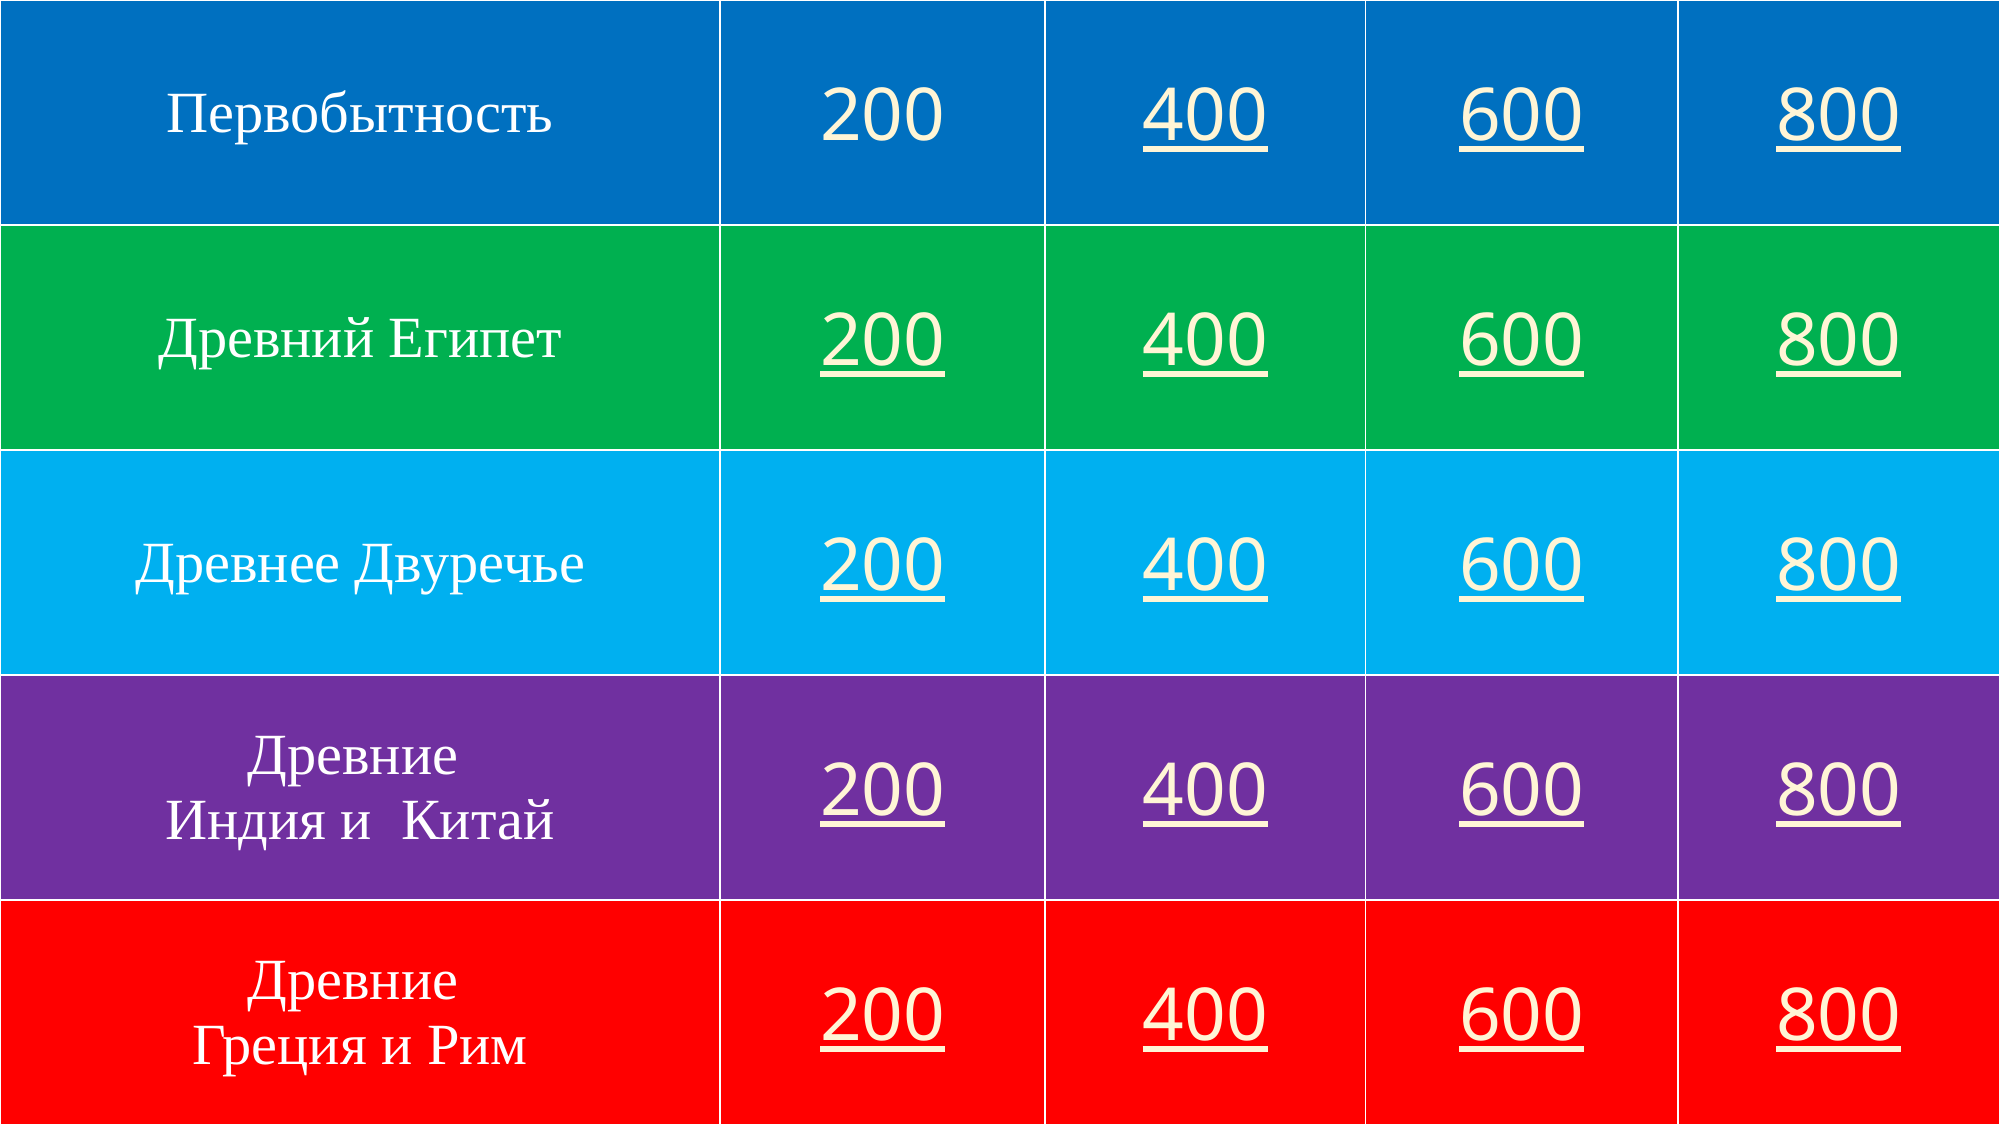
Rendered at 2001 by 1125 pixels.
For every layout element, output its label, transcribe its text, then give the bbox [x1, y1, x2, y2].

table_cell 200 [721, 226, 1044, 449]
table_cell 200 [721, 901, 1044, 1124]
table_cell 200 [721, 451, 1044, 674]
table_cell Древние Индия и Китай [1, 676, 719, 899]
table_cell Древний Египет [1, 226, 719, 449]
table_cell 400 [1046, 451, 1365, 674]
table_cell 400 [1046, 676, 1365, 899]
table_cell Древнее Двуречье [1, 451, 719, 674]
table_cell 600 [1366, 676, 1677, 899]
table_cell 200 [721, 676, 1044, 899]
table_cell 400 [1046, 901, 1365, 1124]
table_cell 800 [1679, 901, 1999, 1124]
table_header 600 [1366, 1, 1677, 224]
table_cell Древние Греция и Рим [1, 901, 719, 1124]
table_header 800 [1679, 1, 1999, 224]
table_cell 800 [1679, 676, 1999, 899]
table_header 200 [721, 1, 1044, 224]
table_cell 600 [1366, 901, 1677, 1124]
table_header 400 [1046, 1, 1365, 224]
table_cell 800 [1679, 226, 1999, 449]
table_cell 400 [1046, 226, 1365, 449]
table_header Первобытность [1, 1, 719, 224]
table_cell 600 [1366, 451, 1677, 674]
table_cell 800 [1679, 451, 1999, 674]
table_cell 600 [1366, 226, 1677, 449]
